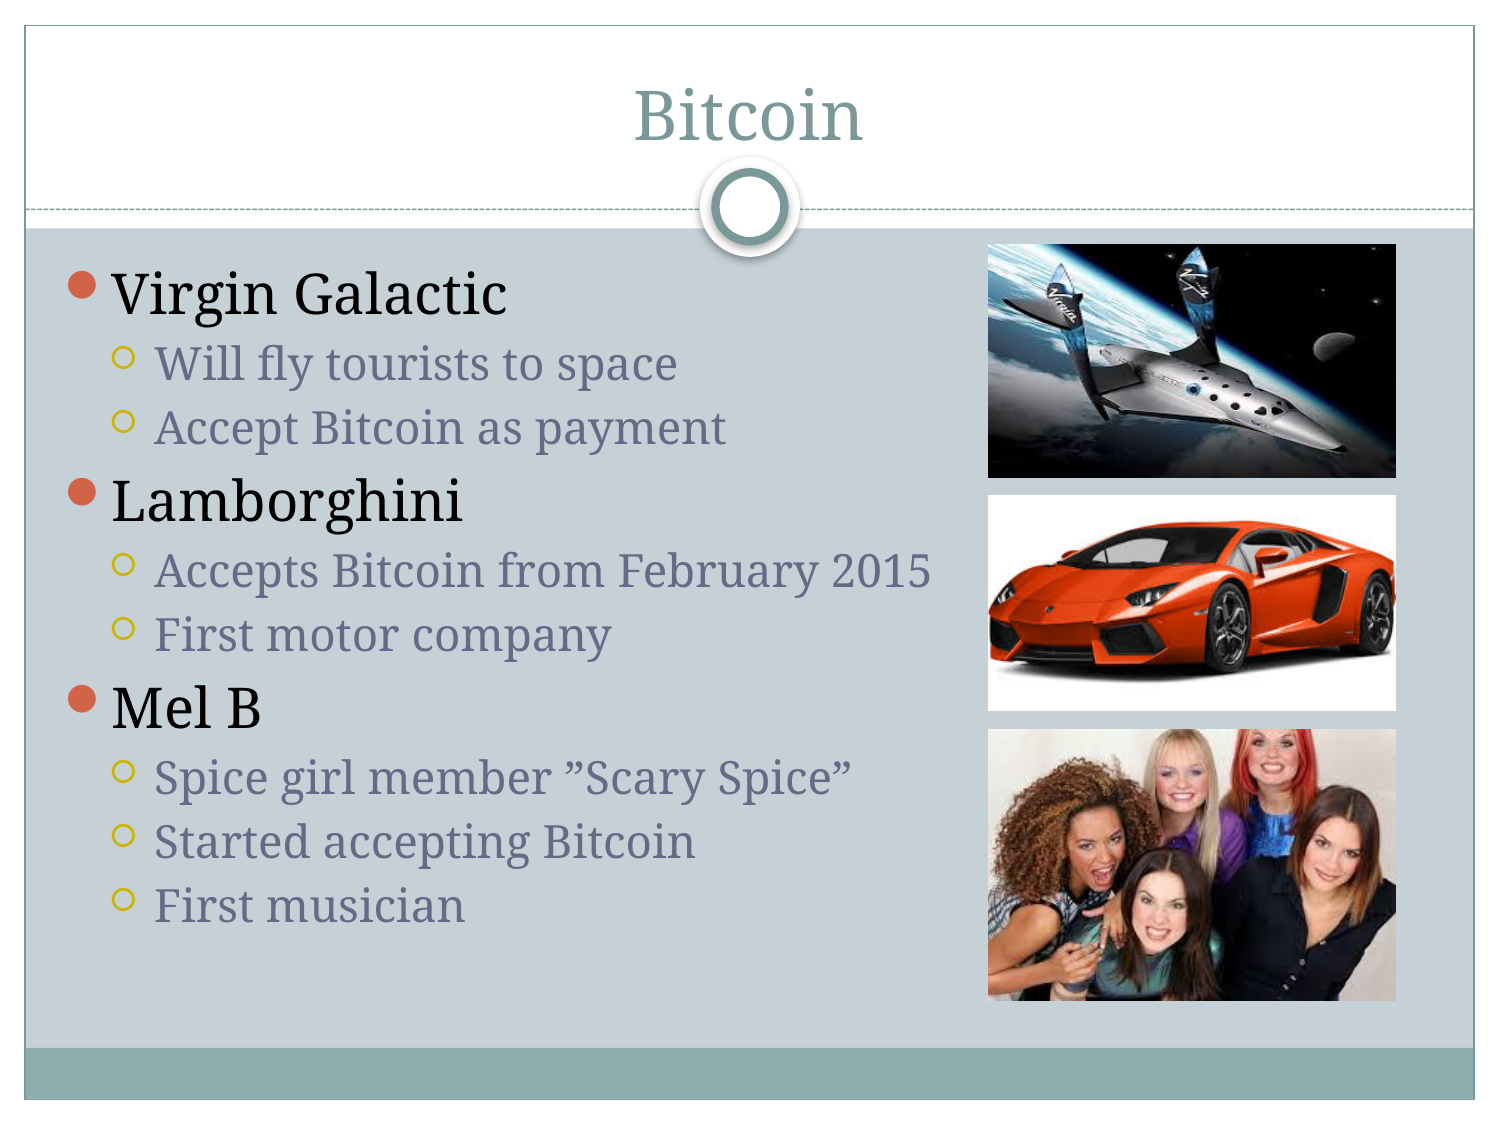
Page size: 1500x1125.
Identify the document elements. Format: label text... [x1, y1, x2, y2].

picture [988, 244, 1397, 478]
list Virgin Galactic Will fly tourists to space Accept Bitcoin as payment Lamborghini Accepts Bitcoin from February 2015 First motor company Mel B Spice girl member ”Scary Spice” Started accepting Bitcoin First musician [49, 250, 1445, 1001]
title Bitcoin [49, 37, 1450, 162]
picture [988, 729, 1397, 1001]
picture [988, 495, 1397, 712]
